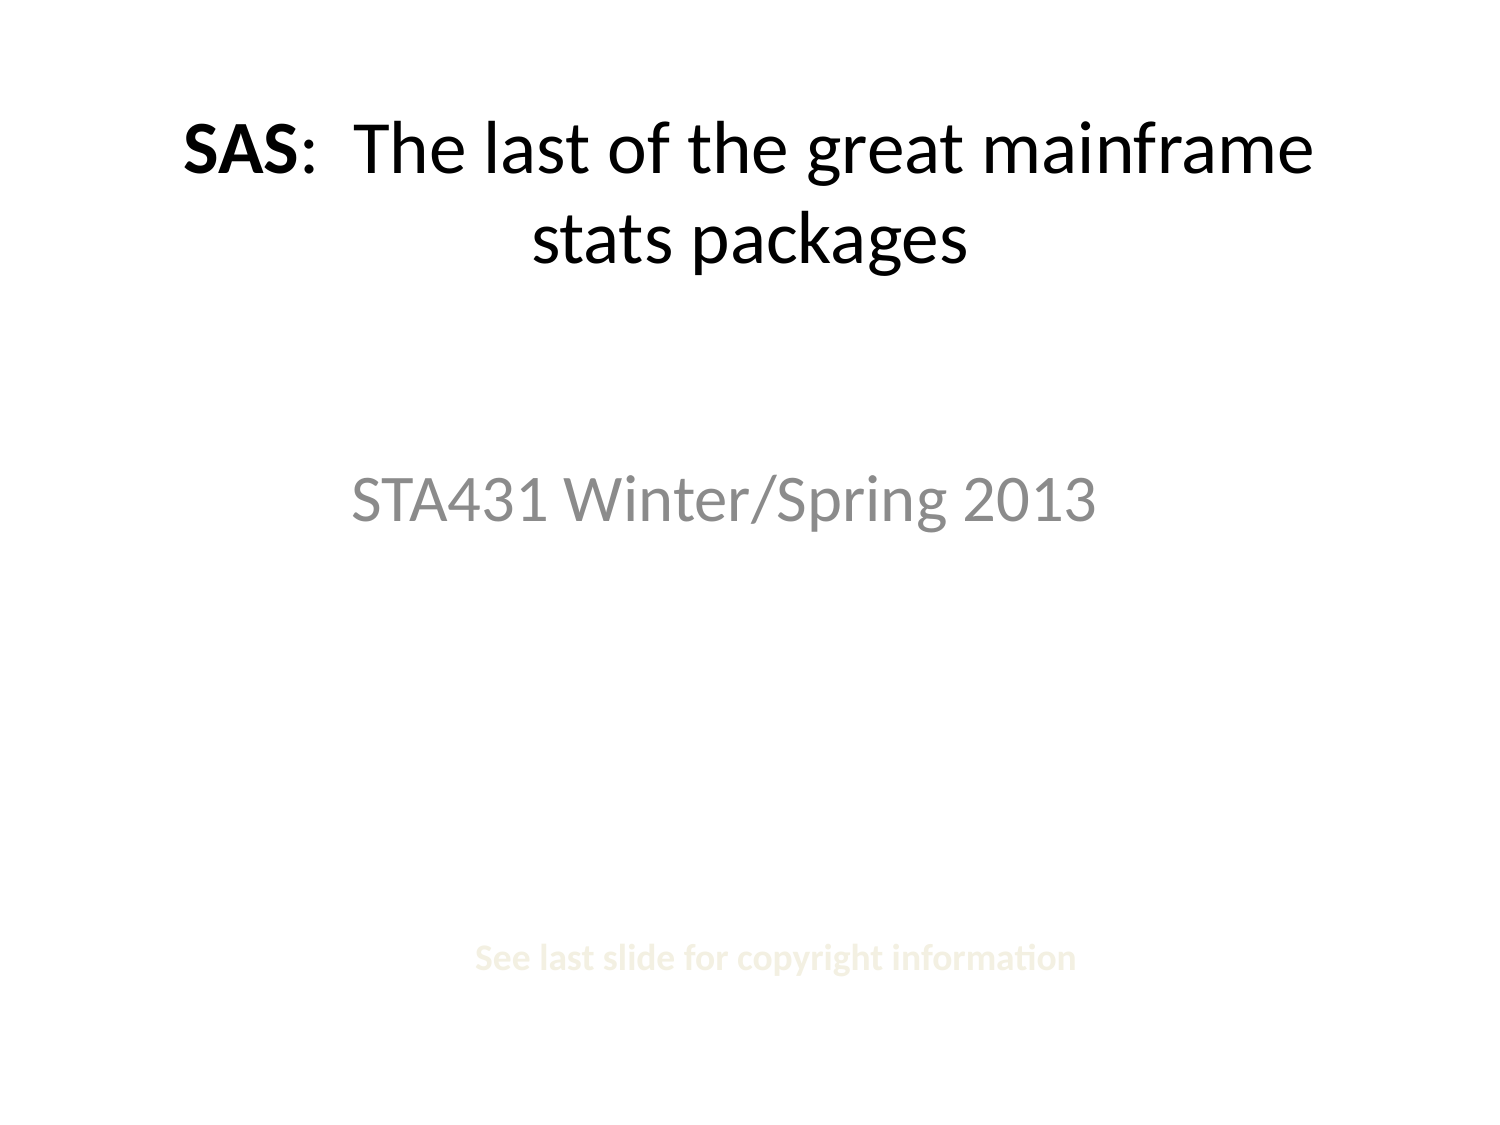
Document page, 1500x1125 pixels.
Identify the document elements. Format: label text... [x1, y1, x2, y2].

subtitle STA431 Winter/Spring 2013 [199, 447, 1250, 735]
title SAS: The last of the great mainframe stats packages [112, 89, 1388, 378]
text_box See last slide for copyright information [460, 925, 1118, 986]
